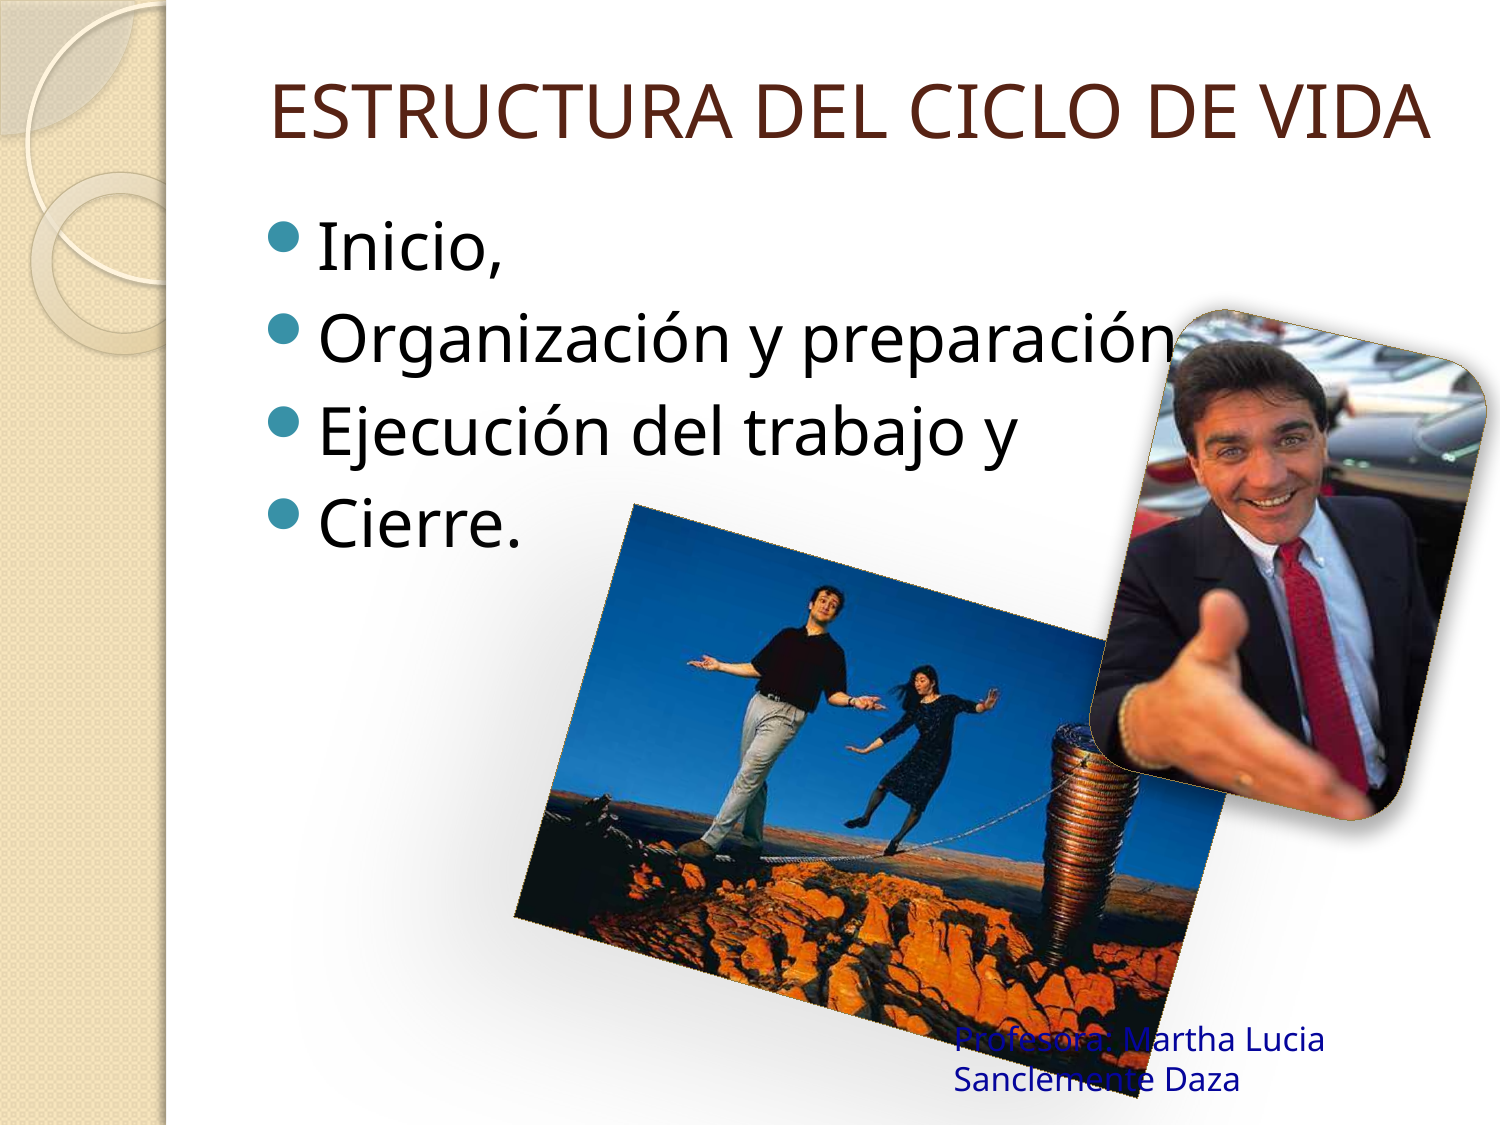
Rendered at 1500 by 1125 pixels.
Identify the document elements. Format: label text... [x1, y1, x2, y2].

footer Profesora: Martha Lucia Sanclemente Daza [938, 1027, 1471, 1106]
title ESTRUCTURA DEL CICLO DE VIDA [235, 45, 1466, 173]
list Inicio, Organización y preparación, Ejecución del trabajo y Cierre. [235, 196, 1466, 1025]
picture [514, 309, 1486, 1040]
